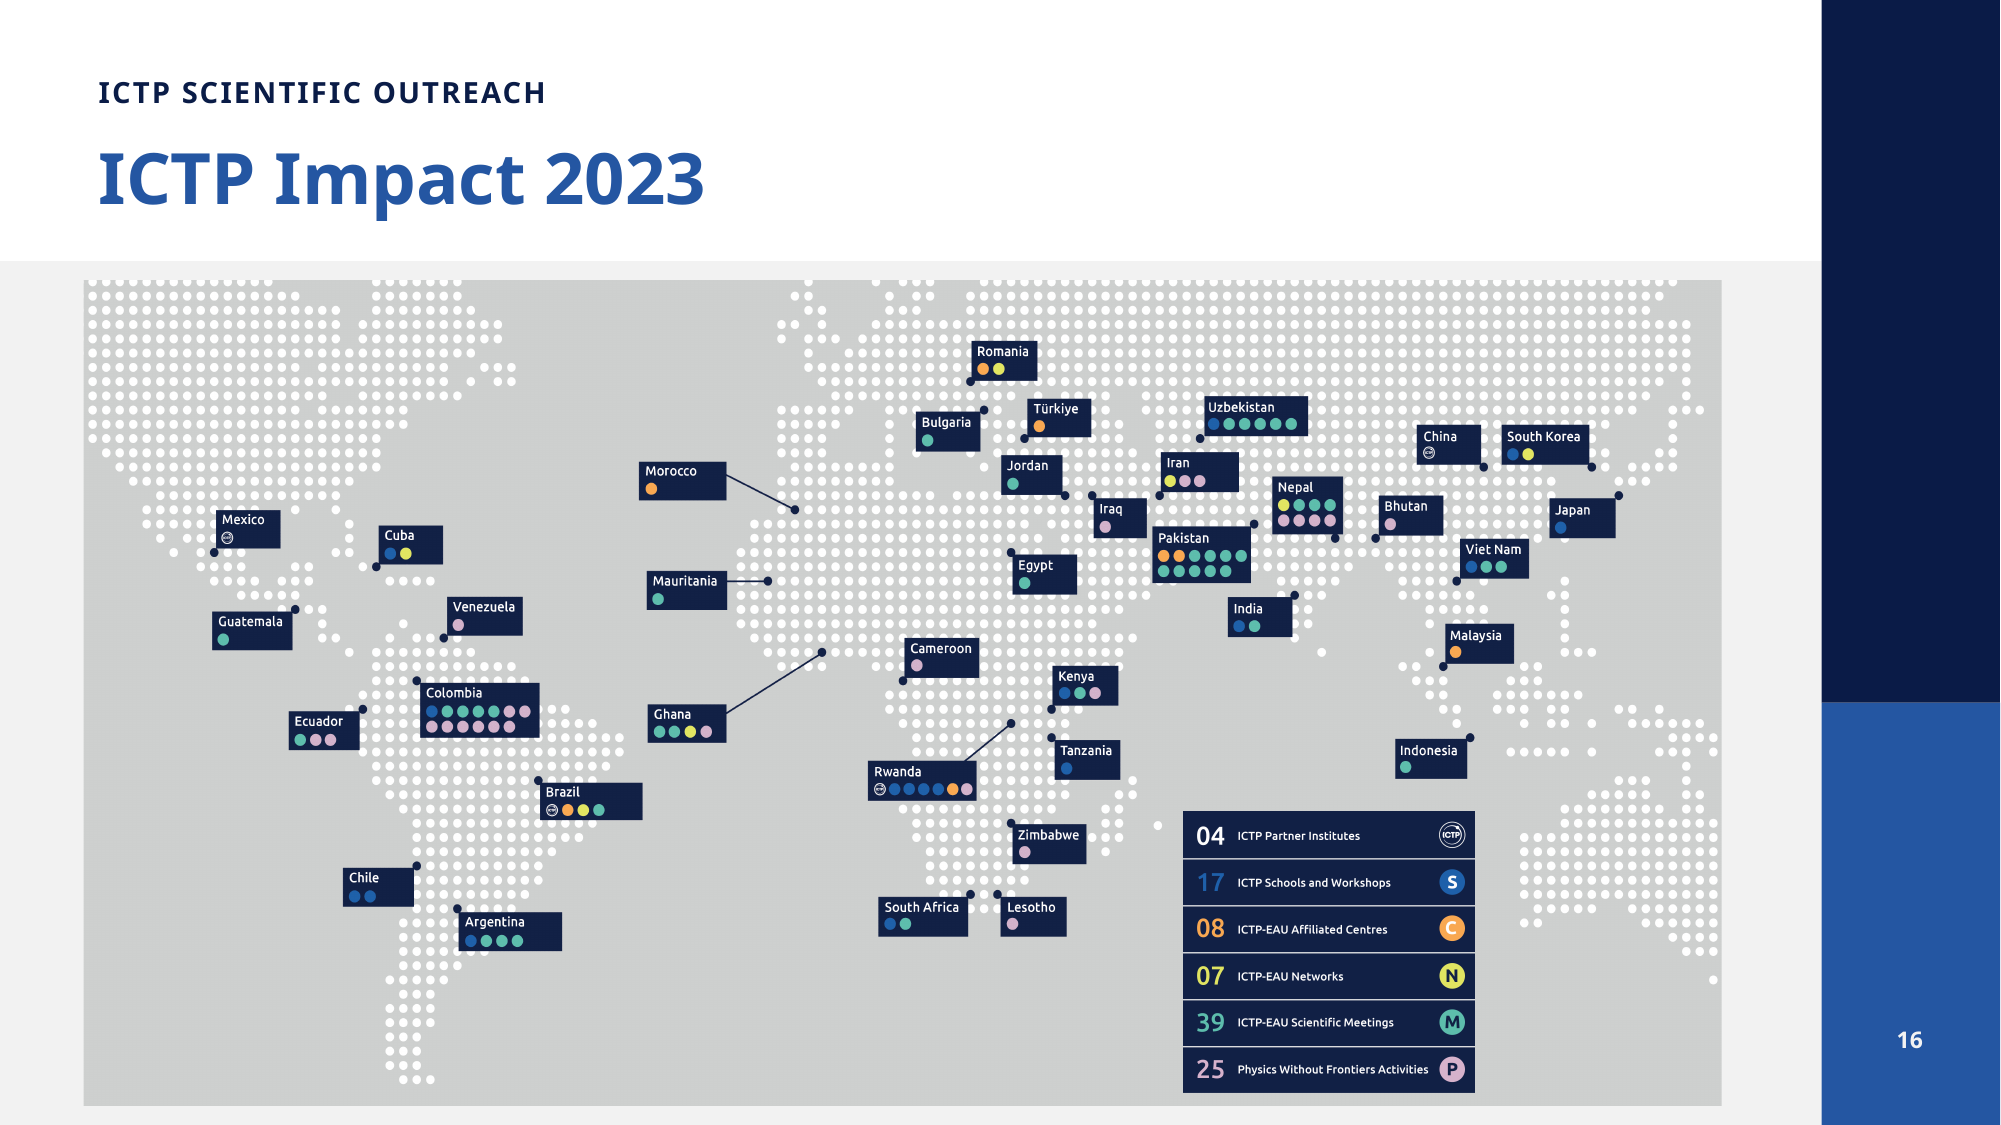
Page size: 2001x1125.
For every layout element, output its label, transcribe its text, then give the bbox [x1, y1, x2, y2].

text_box ICTP SCIENTIFIC OUTREACH [83, 71, 712, 117]
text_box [83, 280, 1722, 1106]
list ICTP Impact 2023 [83, 136, 1800, 229]
